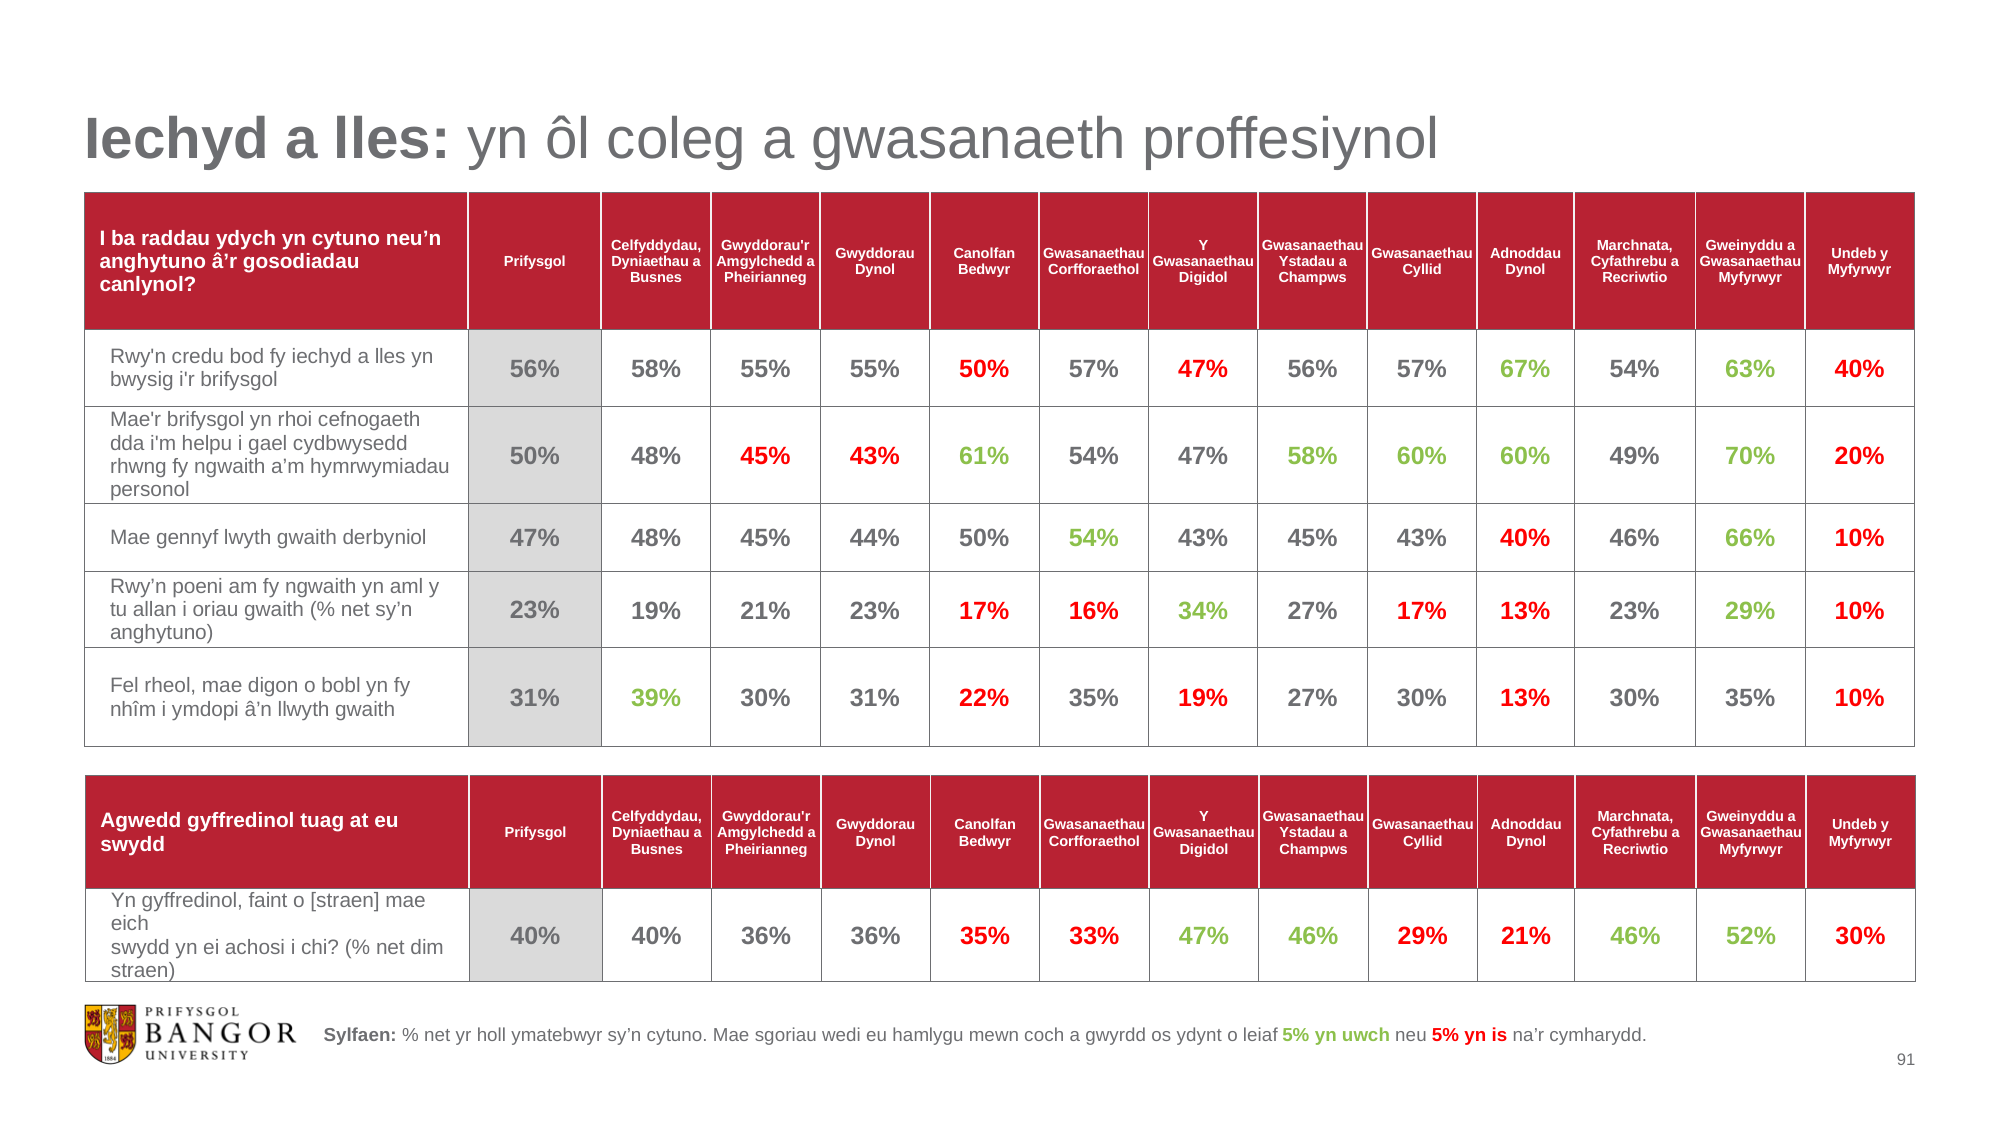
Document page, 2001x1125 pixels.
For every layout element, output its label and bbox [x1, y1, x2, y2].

title [84, 100, 1897, 171]
table_header [85, 193, 467, 329]
table_cell [1806, 407, 1914, 503]
table_cell [603, 889, 711, 981]
table_cell [1258, 572, 1367, 647]
table_cell [1368, 330, 1476, 406]
table_header [1259, 193, 1366, 329]
table_cell [711, 648, 820, 746]
picture [84, 1004, 297, 1065]
table_cell [1040, 504, 1148, 571]
table_cell [1258, 648, 1367, 746]
table_cell [711, 330, 820, 406]
table_cell [602, 504, 710, 571]
table_header [1041, 776, 1148, 888]
table_cell [85, 648, 468, 746]
table_cell [1806, 330, 1914, 406]
table_cell [1696, 330, 1805, 406]
table_cell [470, 889, 602, 981]
table_cell [822, 889, 930, 981]
table_cell [821, 504, 929, 571]
table_cell [1806, 648, 1914, 746]
table_header [1478, 193, 1573, 329]
table_header [712, 193, 819, 329]
table_header [86, 776, 468, 888]
table_cell [85, 572, 468, 647]
table_header [822, 776, 930, 888]
table_cell [86, 889, 469, 981]
table_header [1150, 776, 1258, 888]
table_cell [712, 889, 821, 981]
table_cell [85, 504, 468, 571]
table_cell [1369, 889, 1477, 981]
table_cell [469, 330, 601, 406]
table_header [821, 193, 929, 329]
table_cell [469, 407, 601, 503]
table_cell [469, 572, 601, 647]
table_cell [469, 504, 601, 571]
table_cell [821, 407, 929, 503]
table_header [1576, 776, 1695, 888]
table_cell [930, 407, 1039, 503]
table_header [1478, 776, 1574, 888]
table_cell [1368, 648, 1476, 746]
table_cell [1258, 504, 1367, 571]
table_header [1040, 193, 1148, 329]
table_cell [1368, 504, 1476, 571]
table_cell [1575, 407, 1695, 503]
table_cell [821, 648, 929, 746]
table_header [469, 193, 600, 329]
table_cell [1258, 407, 1367, 503]
table_cell [1575, 572, 1695, 647]
table_cell [930, 572, 1039, 647]
table_cell [1806, 889, 1915, 981]
table_header [1575, 193, 1695, 329]
table_cell [85, 407, 468, 503]
table_cell [1806, 572, 1914, 647]
table_header [603, 776, 711, 888]
table_cell [1575, 330, 1695, 406]
table_cell [1040, 407, 1148, 503]
table_cell [85, 330, 468, 406]
table_cell [1478, 889, 1574, 981]
table_header [1806, 193, 1914, 329]
table_cell [1040, 648, 1148, 746]
table_cell [602, 648, 710, 746]
table_cell [711, 504, 820, 571]
table_cell [1259, 889, 1368, 981]
table_cell [1150, 889, 1258, 981]
table_cell [821, 572, 929, 647]
table_cell [1149, 648, 1257, 746]
table_header [602, 193, 710, 329]
table_header [1369, 776, 1477, 888]
table_cell [1368, 572, 1476, 647]
table_cell [1477, 407, 1574, 503]
table_cell [1258, 330, 1367, 406]
table_cell [1040, 889, 1149, 981]
table_header [1807, 776, 1915, 888]
table_cell [1696, 648, 1805, 746]
table_cell [1696, 407, 1805, 503]
table_cell [602, 407, 710, 503]
table_cell [1696, 504, 1805, 571]
table_cell [1149, 407, 1257, 503]
table_header [712, 776, 820, 888]
table_cell [1696, 572, 1805, 647]
table_cell [602, 572, 710, 647]
table_cell [931, 889, 1039, 981]
table_header [931, 193, 1038, 329]
table_cell [469, 648, 601, 746]
table_cell [1368, 407, 1476, 503]
table_cell [1477, 572, 1574, 647]
table_header [1260, 776, 1367, 888]
table_header [1149, 193, 1257, 329]
table_cell [821, 330, 929, 406]
table_cell [930, 504, 1039, 571]
table_cell [1477, 504, 1574, 571]
table_header [1368, 193, 1476, 329]
table_cell [1040, 330, 1148, 406]
table_cell [930, 648, 1039, 746]
table_cell [1575, 648, 1695, 746]
table_header [1696, 193, 1804, 329]
table_header [931, 776, 1039, 888]
table_cell [711, 572, 820, 647]
table_cell [1040, 572, 1148, 647]
table_cell [711, 407, 820, 503]
table_cell [1575, 889, 1696, 981]
table_cell [1477, 648, 1574, 746]
table_cell [1149, 572, 1257, 647]
table_cell [1149, 504, 1257, 571]
table_cell [1806, 504, 1914, 571]
table_cell [1697, 889, 1805, 981]
table_header [1697, 776, 1805, 888]
footer [323, 1014, 1860, 1046]
table_header [470, 776, 601, 888]
table_cell [602, 330, 710, 406]
table_cell [930, 330, 1039, 406]
table_cell [1477, 330, 1574, 406]
table_cell [1575, 504, 1695, 571]
table_cell [1149, 330, 1257, 406]
